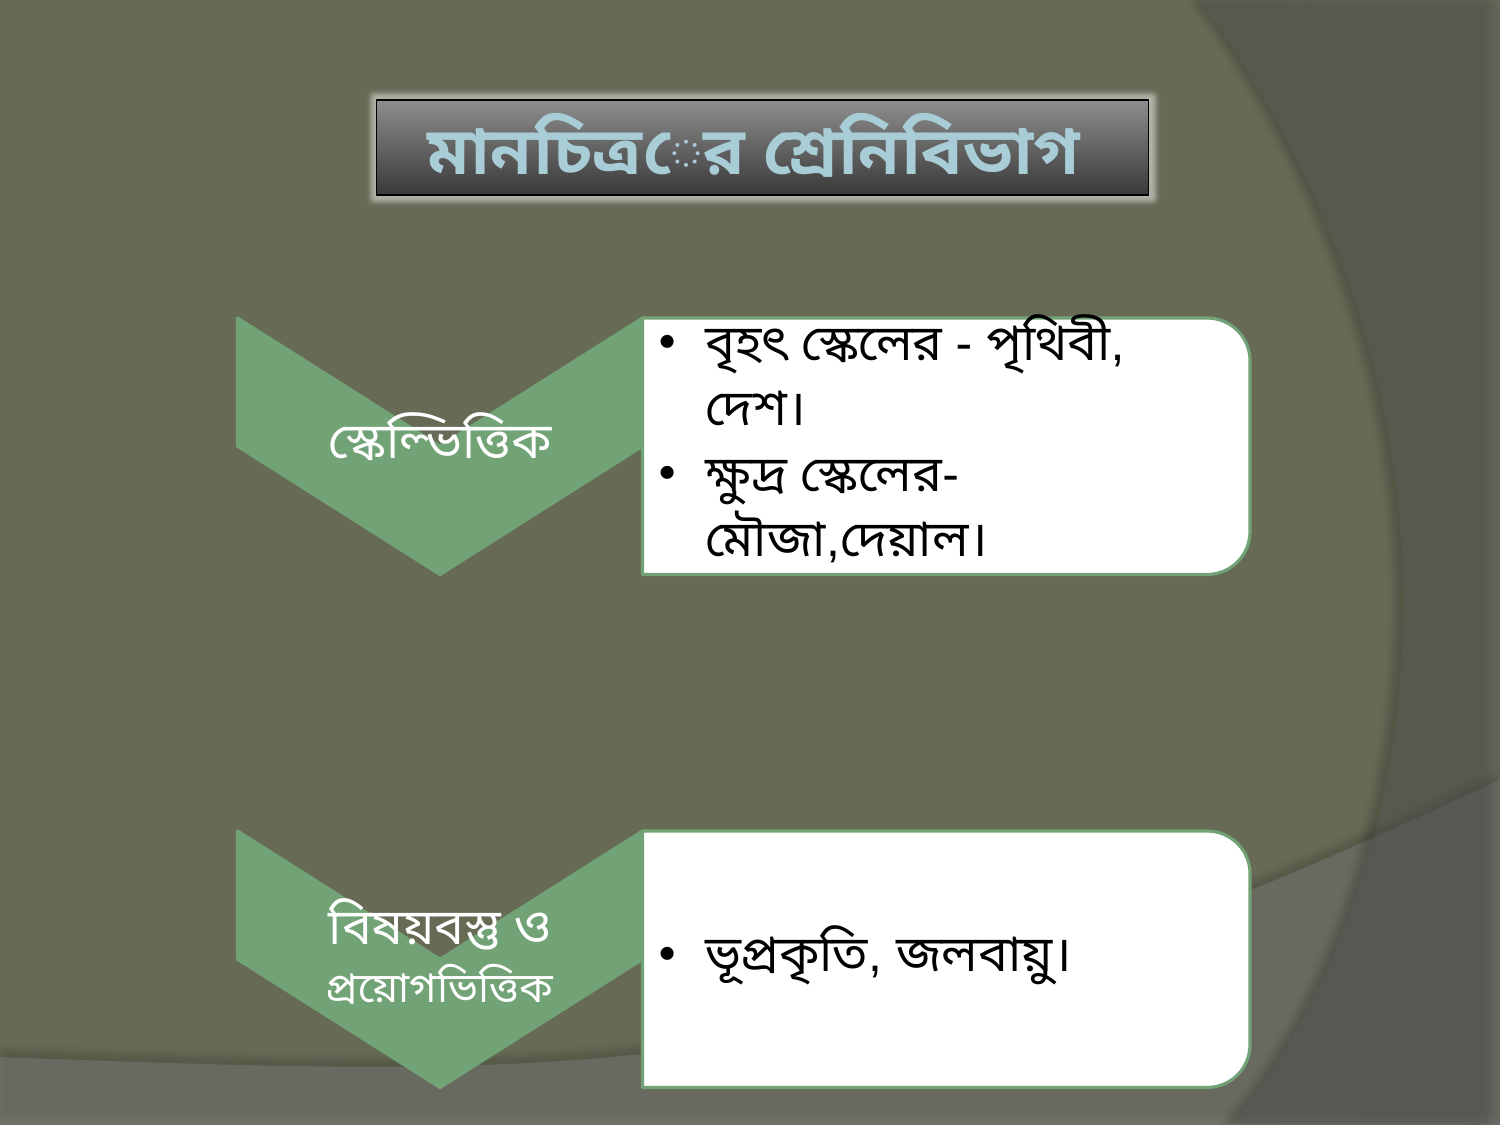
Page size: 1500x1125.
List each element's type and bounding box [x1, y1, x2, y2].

text_box [237, 99, 1251, 1088]
